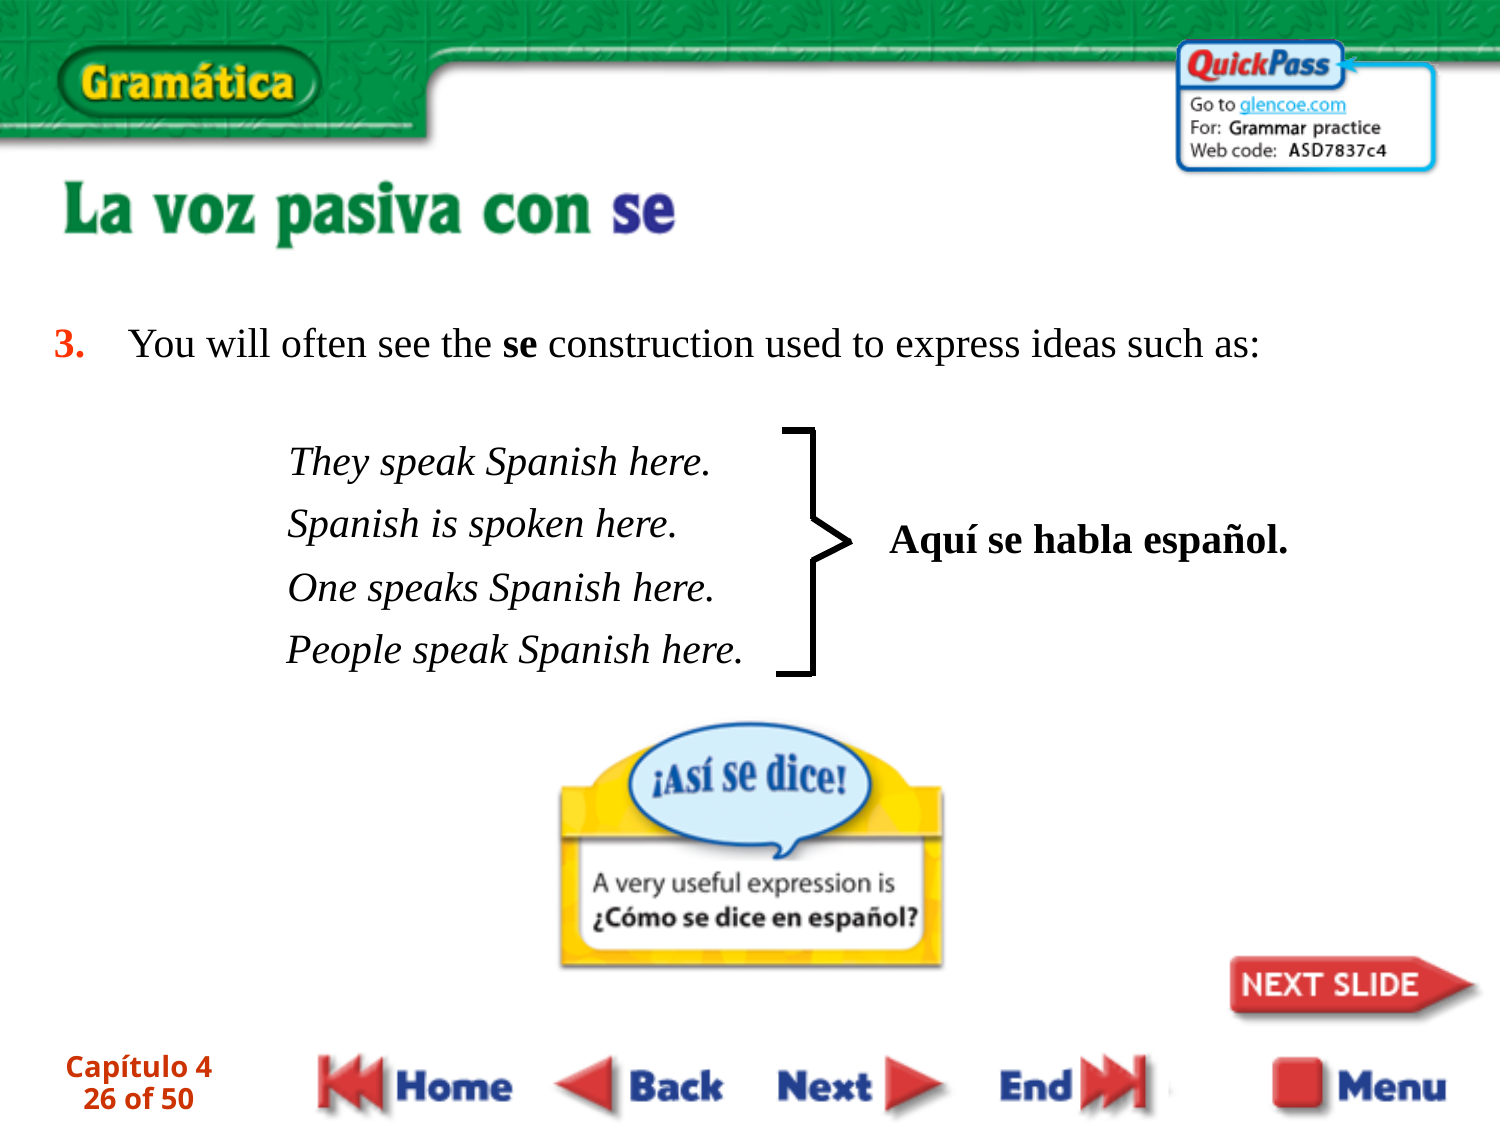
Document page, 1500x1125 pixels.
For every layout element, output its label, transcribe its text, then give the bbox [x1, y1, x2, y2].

picture [1250, 1045, 1467, 1125]
picture [0, 0, 1500, 178]
text_box People speak Spanish here. [286, 621, 775, 672]
text_box Spanish is spoken here. [287, 495, 711, 546]
picture [53, 174, 830, 255]
picture [543, 715, 953, 987]
text_box One speaks Spanish here. [287, 559, 775, 610]
text_box Capítulo 4 26 of 50 [57, 1040, 221, 1124]
text_box Aquí se habla español. [889, 511, 1361, 562]
picture [304, 1045, 521, 1125]
picture [970, 1045, 1188, 1125]
picture [750, 1045, 967, 1125]
picture [531, 1045, 748, 1125]
text_box 3. You will often see the se construction used to express ideas such as: [53, 315, 1368, 366]
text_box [775, 429, 852, 676]
picture [1224, 950, 1488, 1027]
text_box They speak Spanish here. [288, 433, 747, 484]
